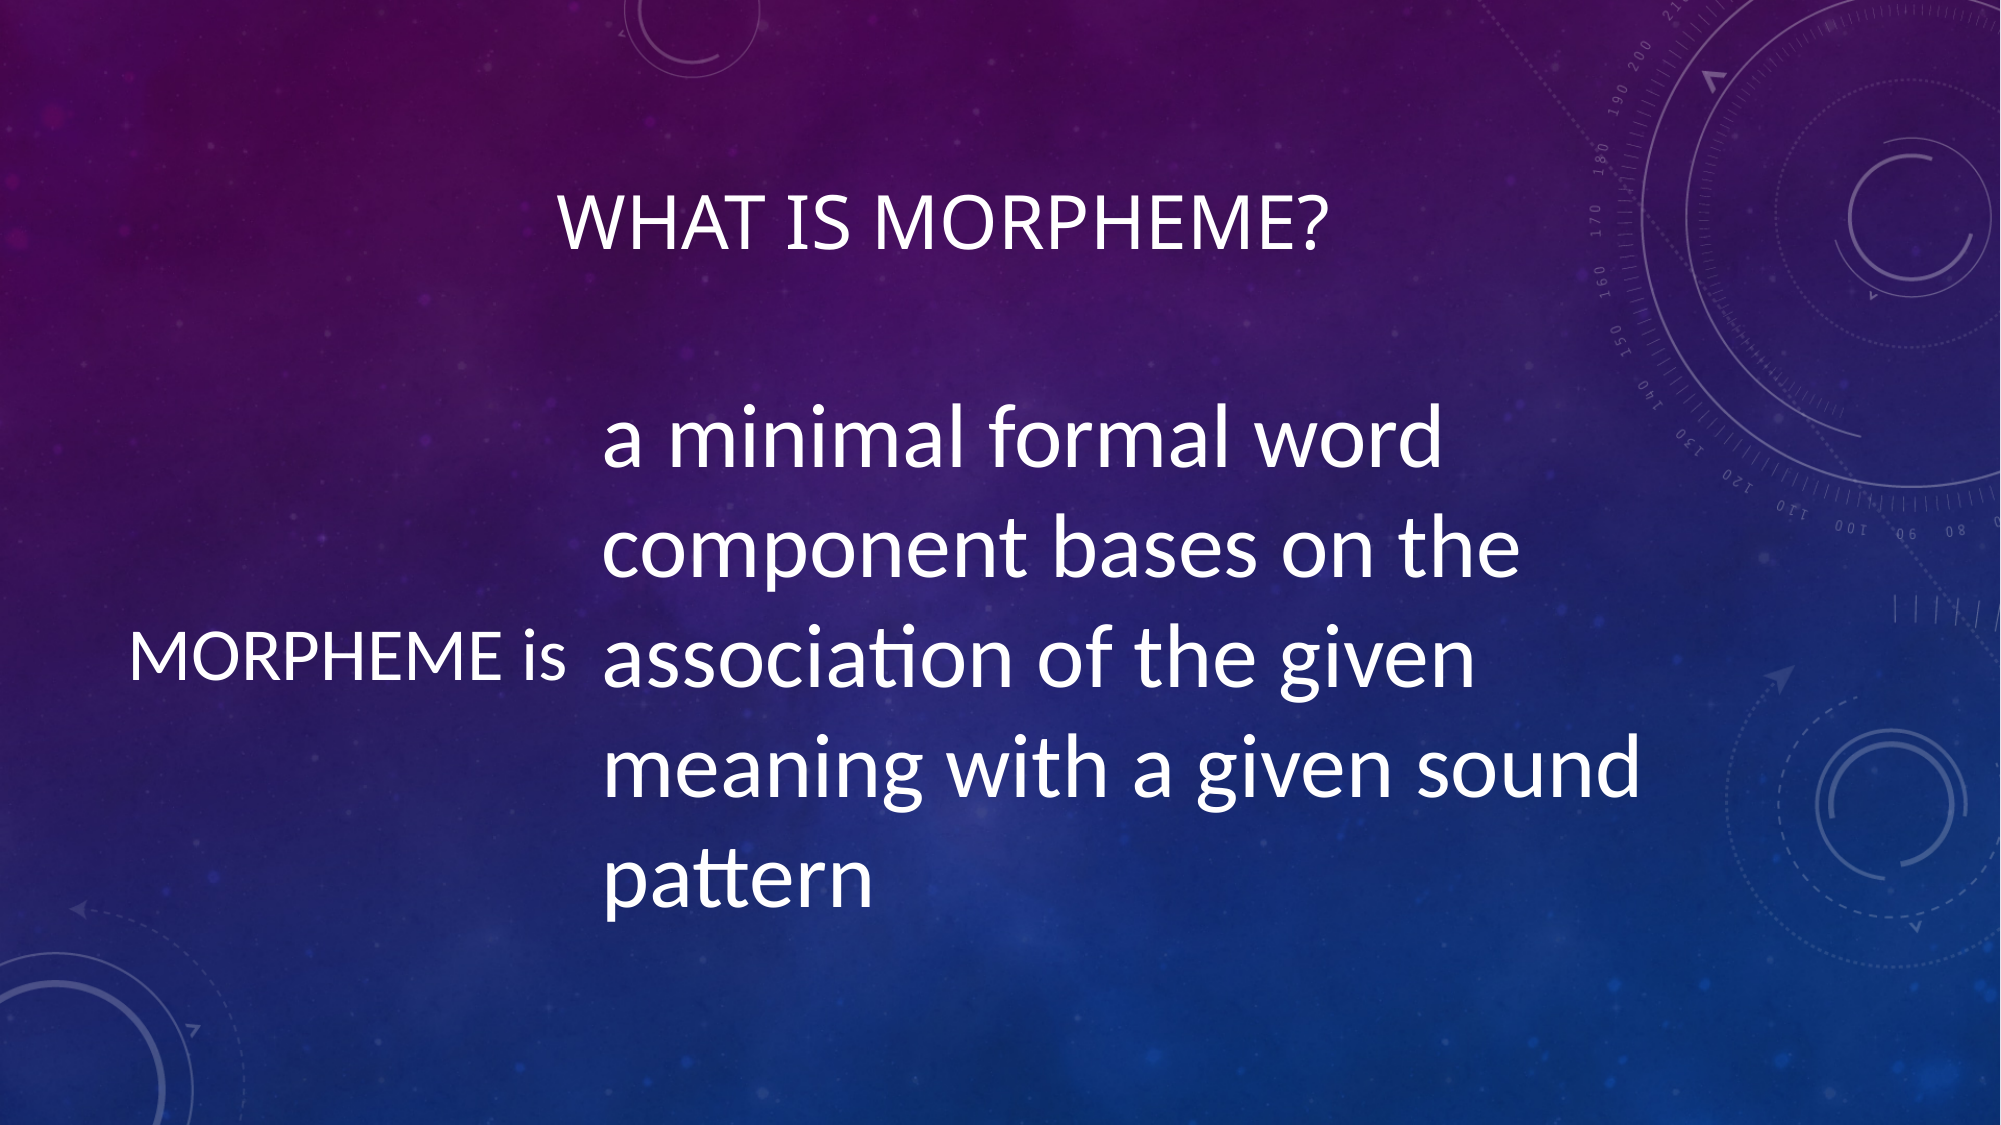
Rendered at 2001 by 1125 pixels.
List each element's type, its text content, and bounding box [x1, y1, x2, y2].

picture [0, 0, 2001, 1125]
title WHAt is morpheme? [112, 99, 1775, 339]
list a minimal formal word component bases on the association of the given meaning with a given sound pattern [586, 351, 1775, 950]
list MORPHEME is [112, 351, 586, 950]
